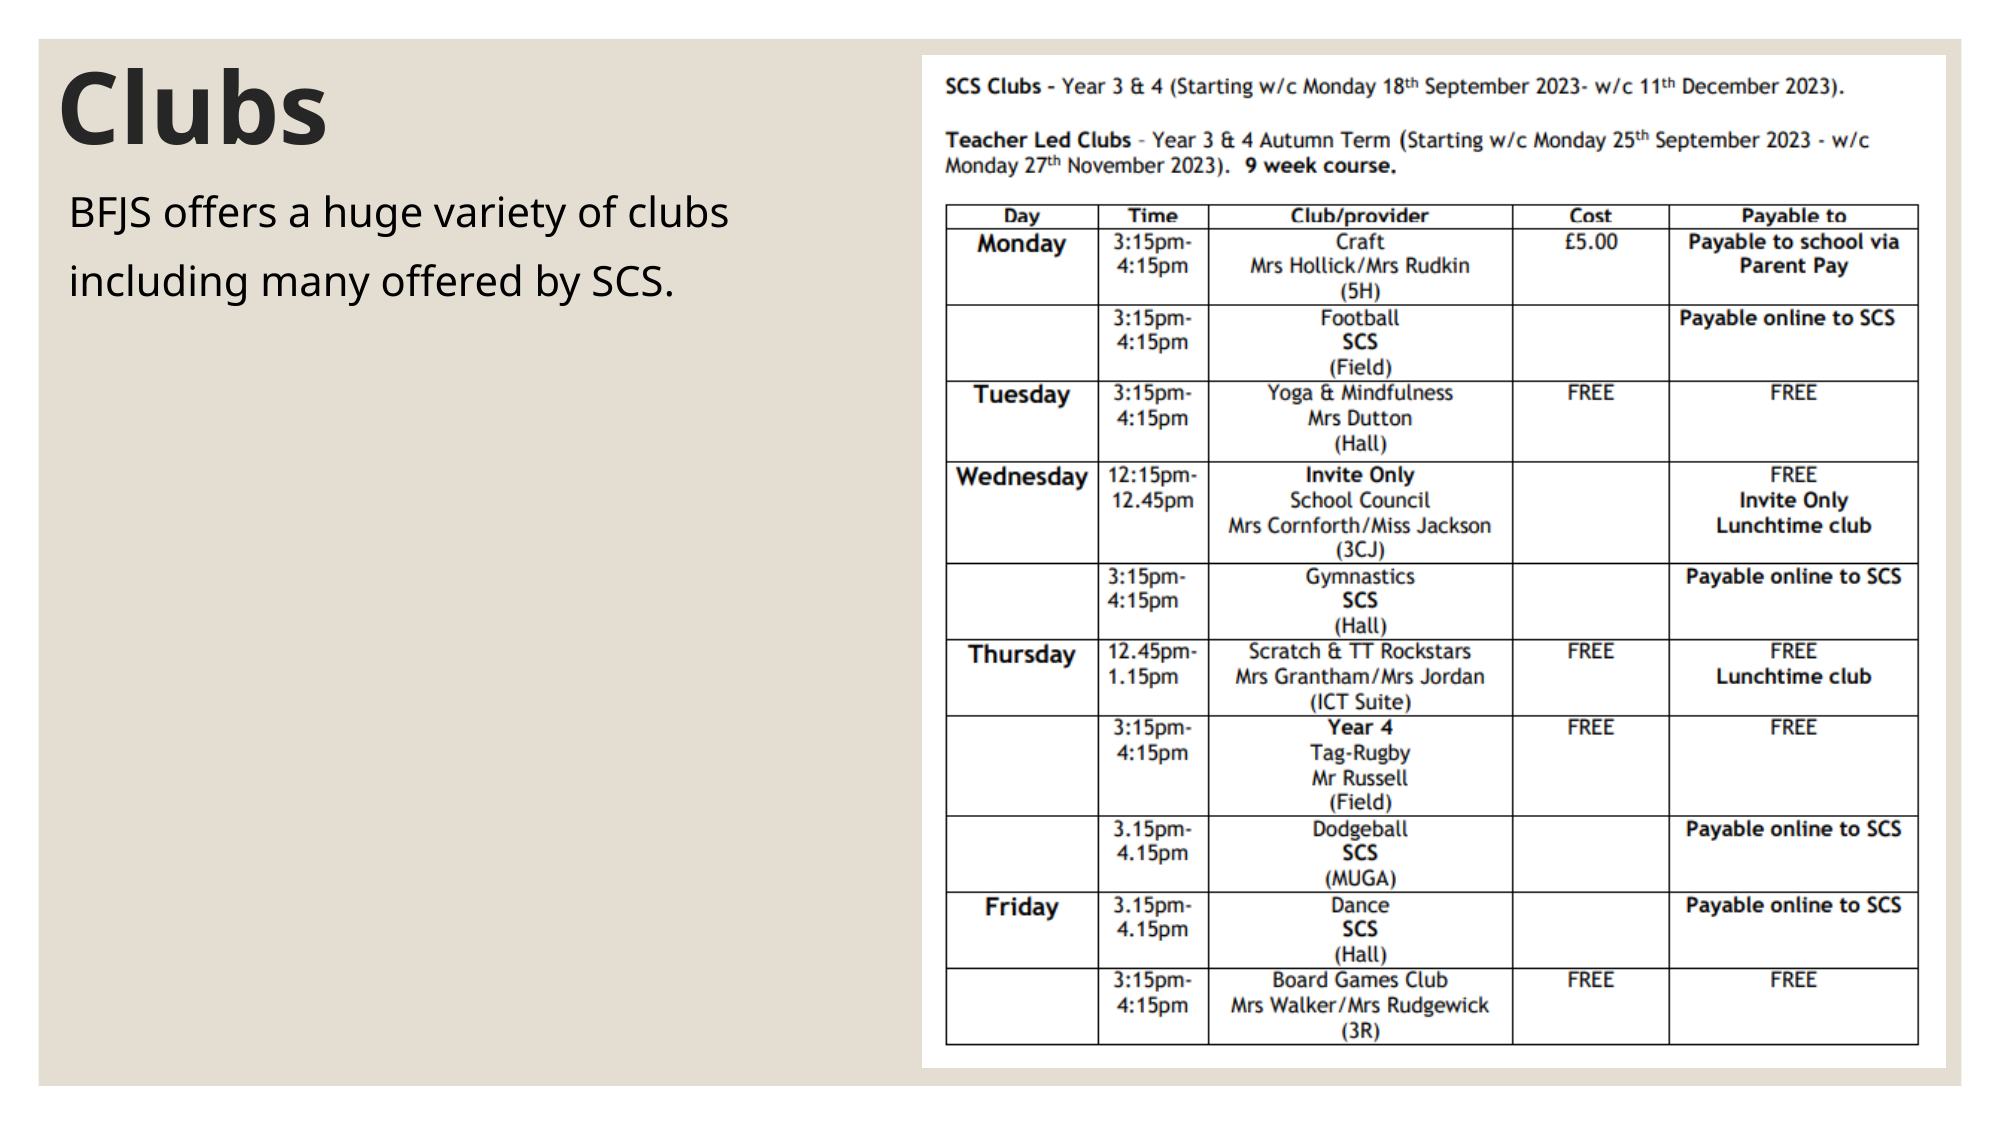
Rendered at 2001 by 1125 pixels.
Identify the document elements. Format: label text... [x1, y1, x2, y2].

picture [922, 55, 1946, 1068]
list BFJS offers a huge variety of clubs including many offered by SCS. [53, 178, 917, 824]
title Clubs [41, 0, 1692, 225]
